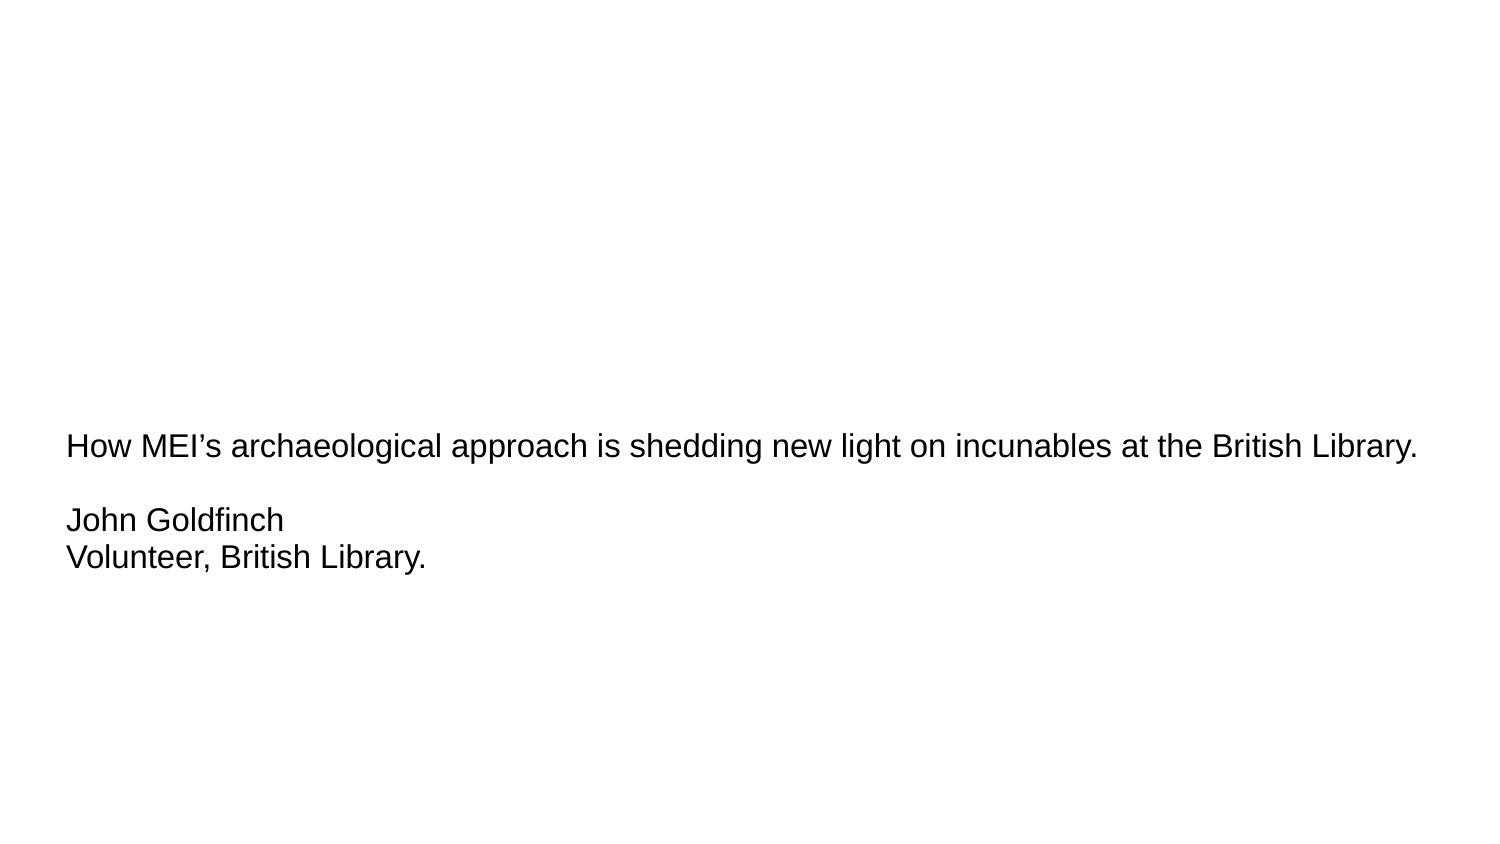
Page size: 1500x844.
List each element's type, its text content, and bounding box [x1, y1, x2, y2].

title How MEI’s archaeological approach is shedding new light on incunables at the British Library. John Goldfinch Volunteer, British Library. [51, 253, 1449, 464]
subtitle [51, 464, 1449, 595]
